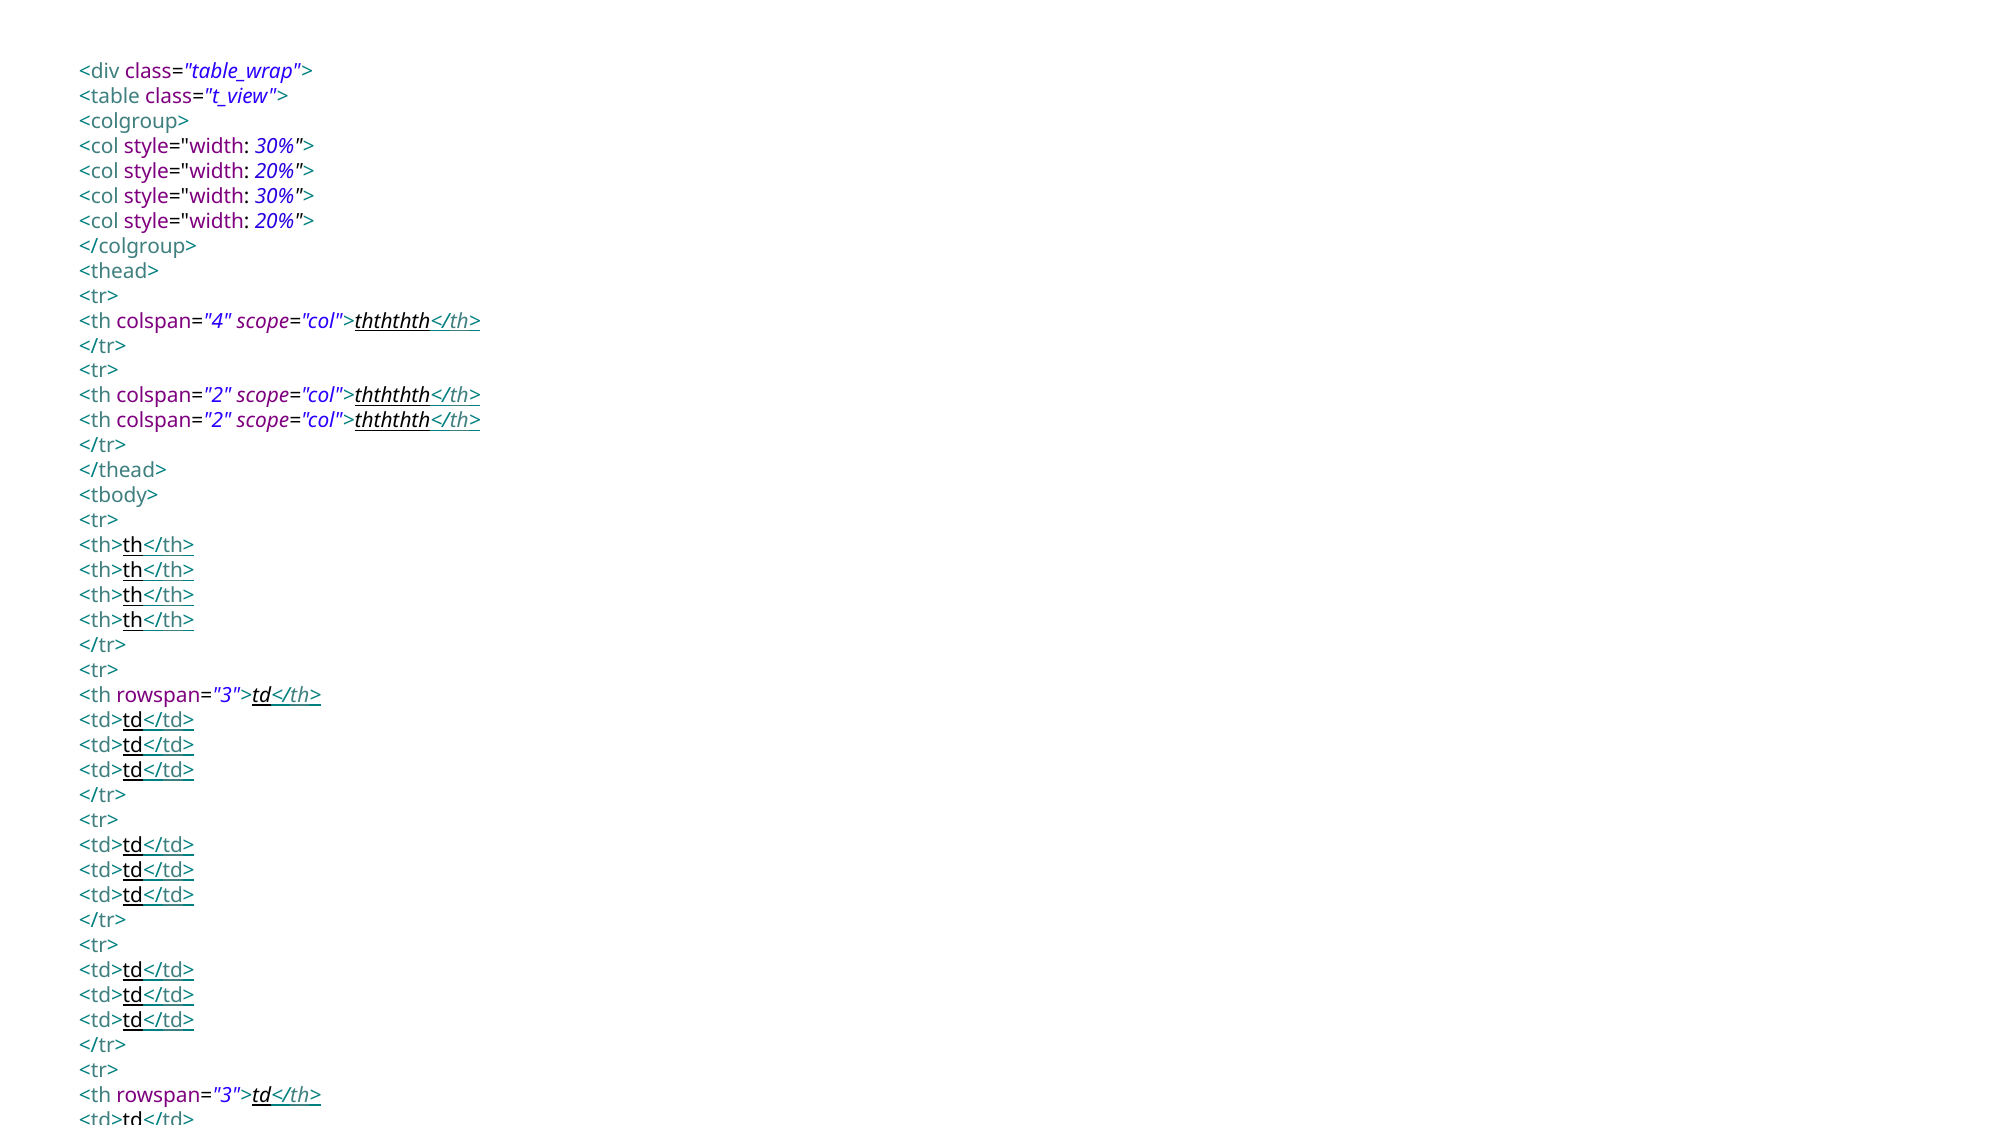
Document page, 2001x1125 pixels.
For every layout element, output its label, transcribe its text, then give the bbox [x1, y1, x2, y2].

text_box <div class="table_wrap"> <table class="t_view"> <colgroup> <col style="width: 30%"> <col style="width: 20%"> <col style="width: 30%"> <col style="width: 20%"> </colgroup> <thead> <tr> <th colspan="4" scope="col">thththth</th> </tr> <tr> <th colspan="2" scope="col">thththth</th> <th colspan="2" scope="col">thththth</th> </tr> </thead> <tbody> <tr> <th>th</th> <th>th</th> <th>th</th> <th>th</th> </tr> <tr> <th rowspan="3">td</th> <td>td</td> <td>td</td> <td>td</td> </tr> <tr> <td>td</td> <td>td</td> <td>td</td> </tr> <tr> <td>td</td> <td>td</td> <td>td</td> </tr> <tr> <th rowspan="3">td</th> <td>td</td> <td>td</td> <td>td</td> </tr> <tr> <td>td</td> <td>td</td> <td>td</td> </tr> <tr> <td>td</td> <td>td</td> <td>td</td> </tr> <tr> <td>td</td> <td>td</td> <td>td</td> <td>td</td> </tr> <tr> <td>td</td> <td>td</td> <td>td</td> <td>td</td> </tr> <tr> <td>td</td> <td>td</td> <td>td</td> <td>td</td> </tr> </tbody> </table> </div> [64, 50, 2000, 1125]
